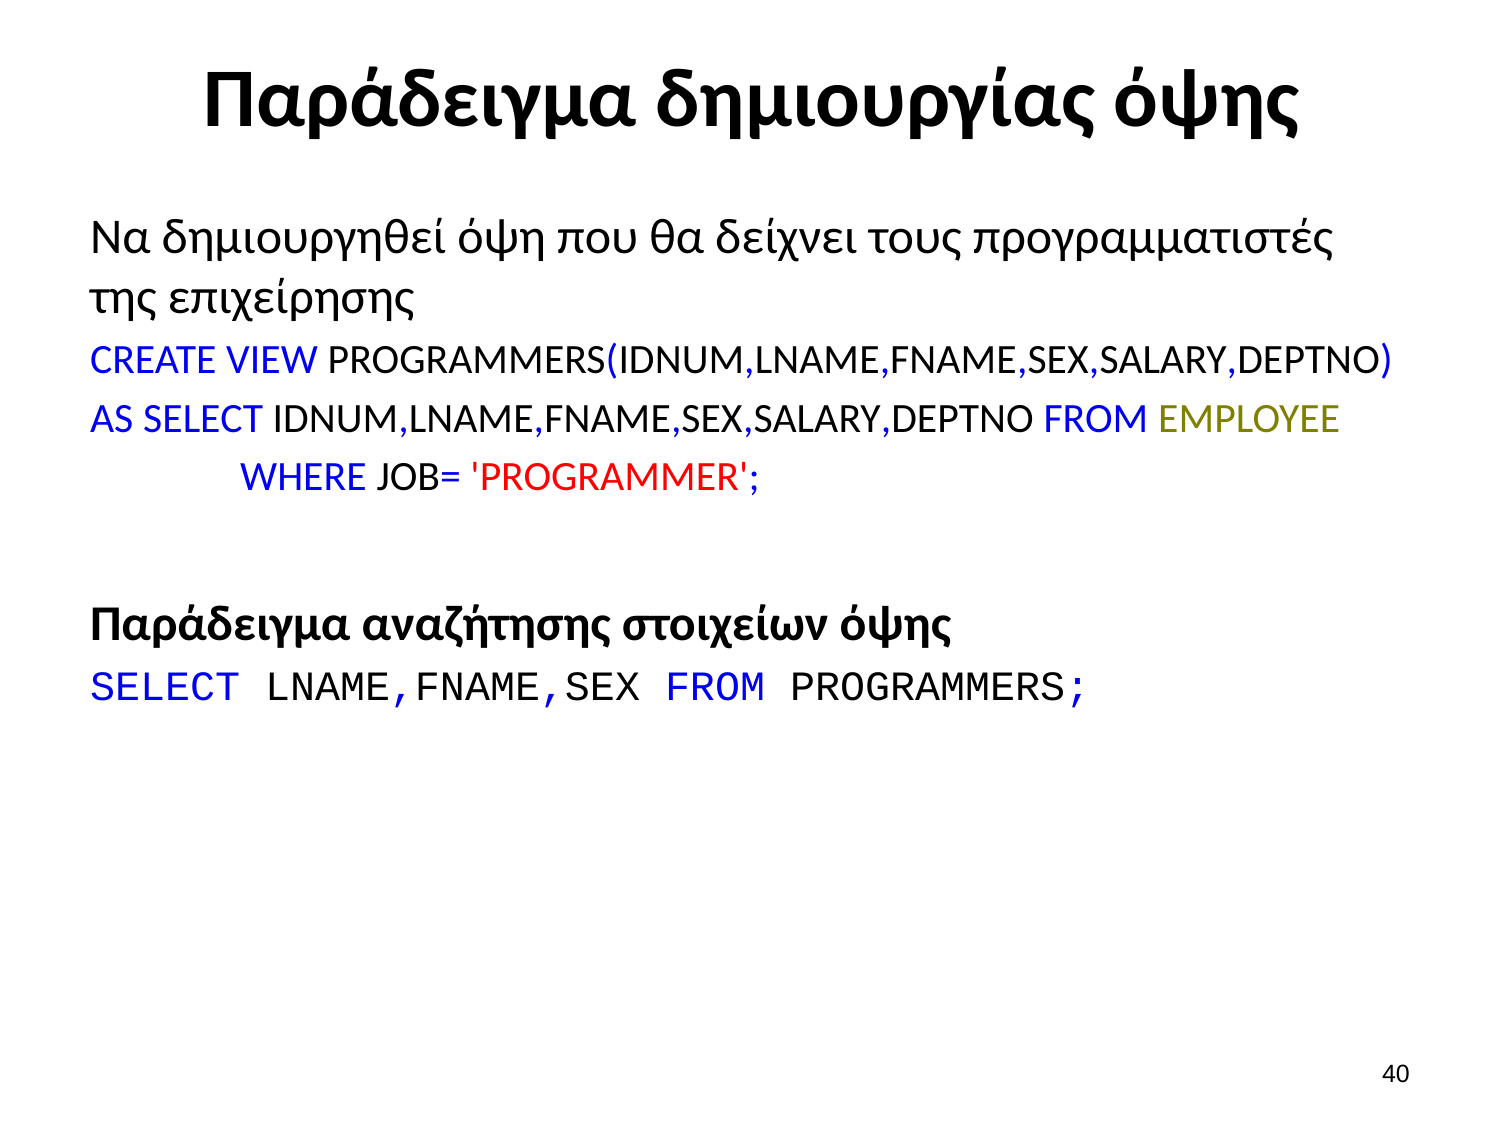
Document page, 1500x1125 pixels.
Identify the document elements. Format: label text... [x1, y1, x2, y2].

list Να δημιουργηθεί όψη που θα δείχνει τους προγραμματιστές της επιχείρησης CREATE VIEW PROGRAMMERS(IDNUM,LNAME,FNAME,SEX,SALARY,DEPTNO) AS SELECT IDNUM,LNAME,FNAME,SEX,SALARY,DEPTNO FROM EMPLOYEE WHERE JOB= 'PROGRAMMER'; Παράδειγμα αναζήτησης στοιχείων όψης SELECT LNAME,FNAME,SEX FROM PROGRAMMERS; [75, 196, 1425, 1024]
slide_number 39 [1074, 1042, 1425, 1103]
title Παράδειγμα δημιουργίας όψης [76, 19, 1427, 169]
